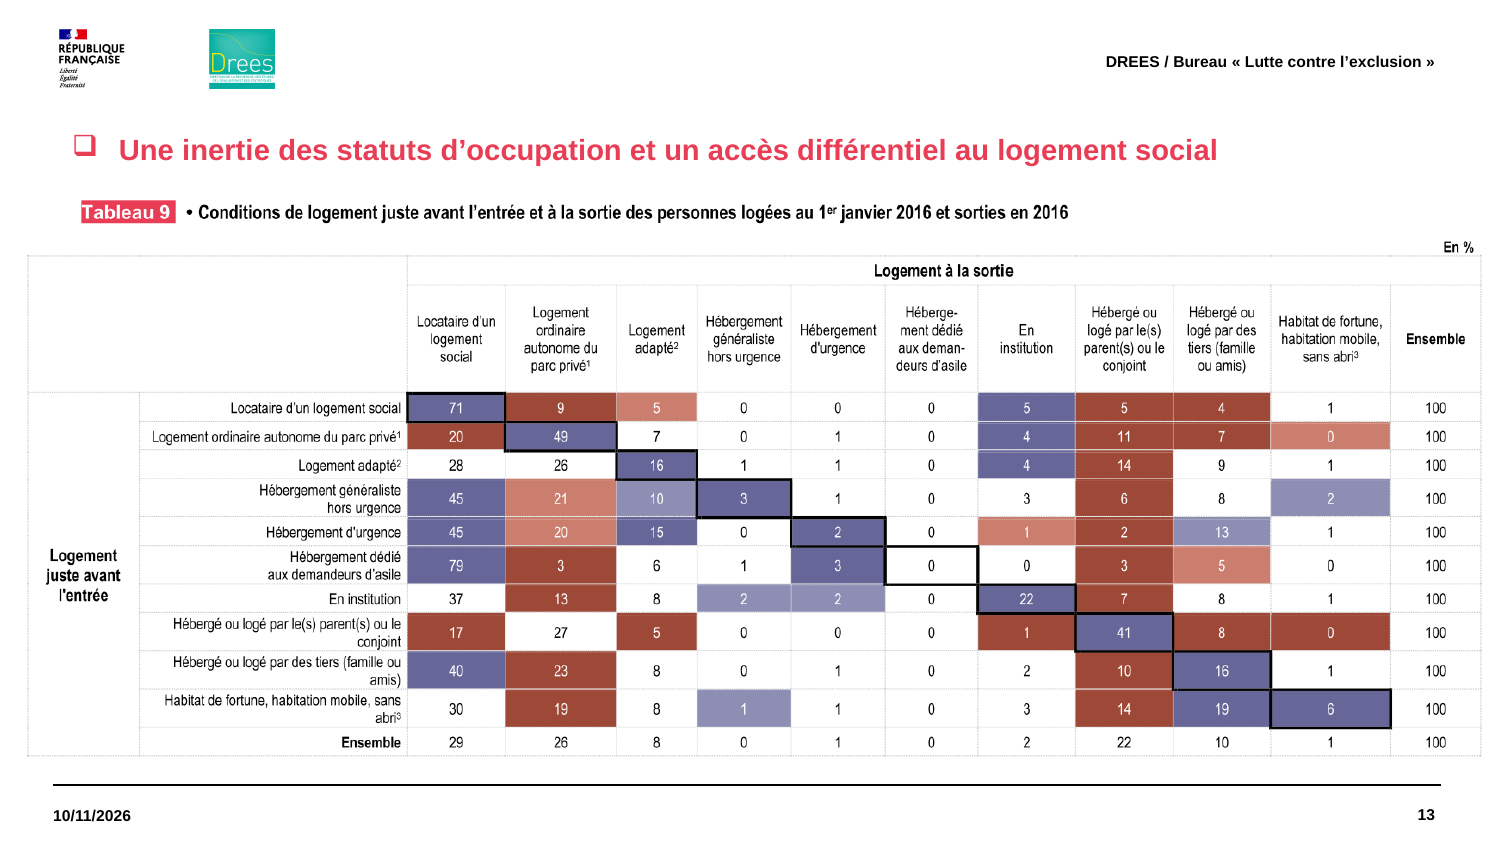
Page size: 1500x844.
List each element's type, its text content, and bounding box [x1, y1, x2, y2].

picture [47, 17, 136, 107]
picture [209, 29, 275, 89]
picture [17, 186, 1495, 765]
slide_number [53, 787, 246, 844]
slide_number 13 [1213, 784, 1436, 844]
list Une inertie des statuts d’occupation et un accès différentiel au logement social [56, 126, 1428, 184]
footer DREES / Bureau « Lutte contre l’exclusion » [470, 32, 1436, 92]
